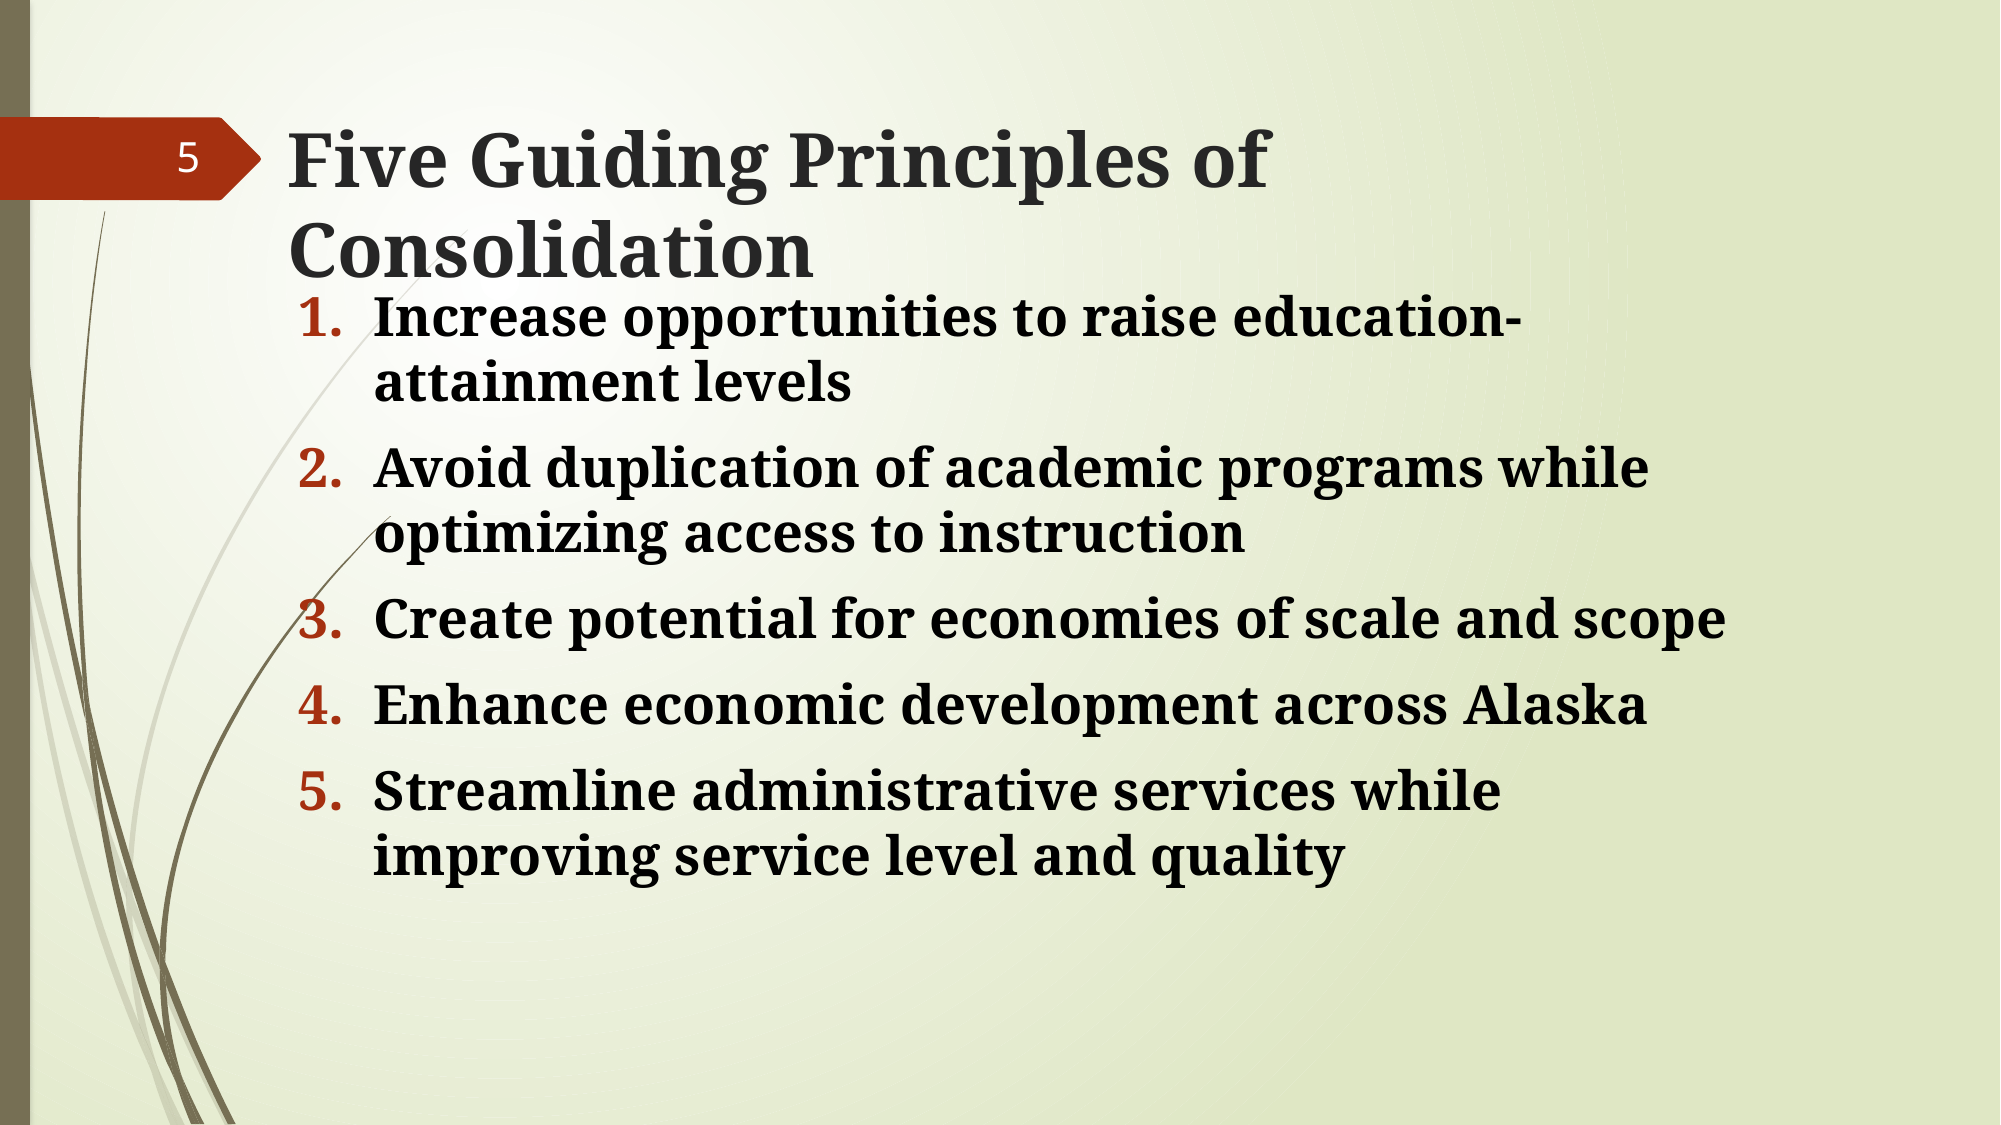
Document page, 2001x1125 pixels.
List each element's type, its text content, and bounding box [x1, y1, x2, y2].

slide_number 5 [87, 129, 216, 190]
list Increase opportunities to raise education-attainment levels Avoid duplication of academic programs while optimizing access to instruction Create potential for economies of scale and scope Enhance economic development across Alaska Streamline administrative services while improving service level and quality [283, 274, 1799, 1003]
title Five Guiding Principles of Consolidation [272, 105, 1735, 217]
